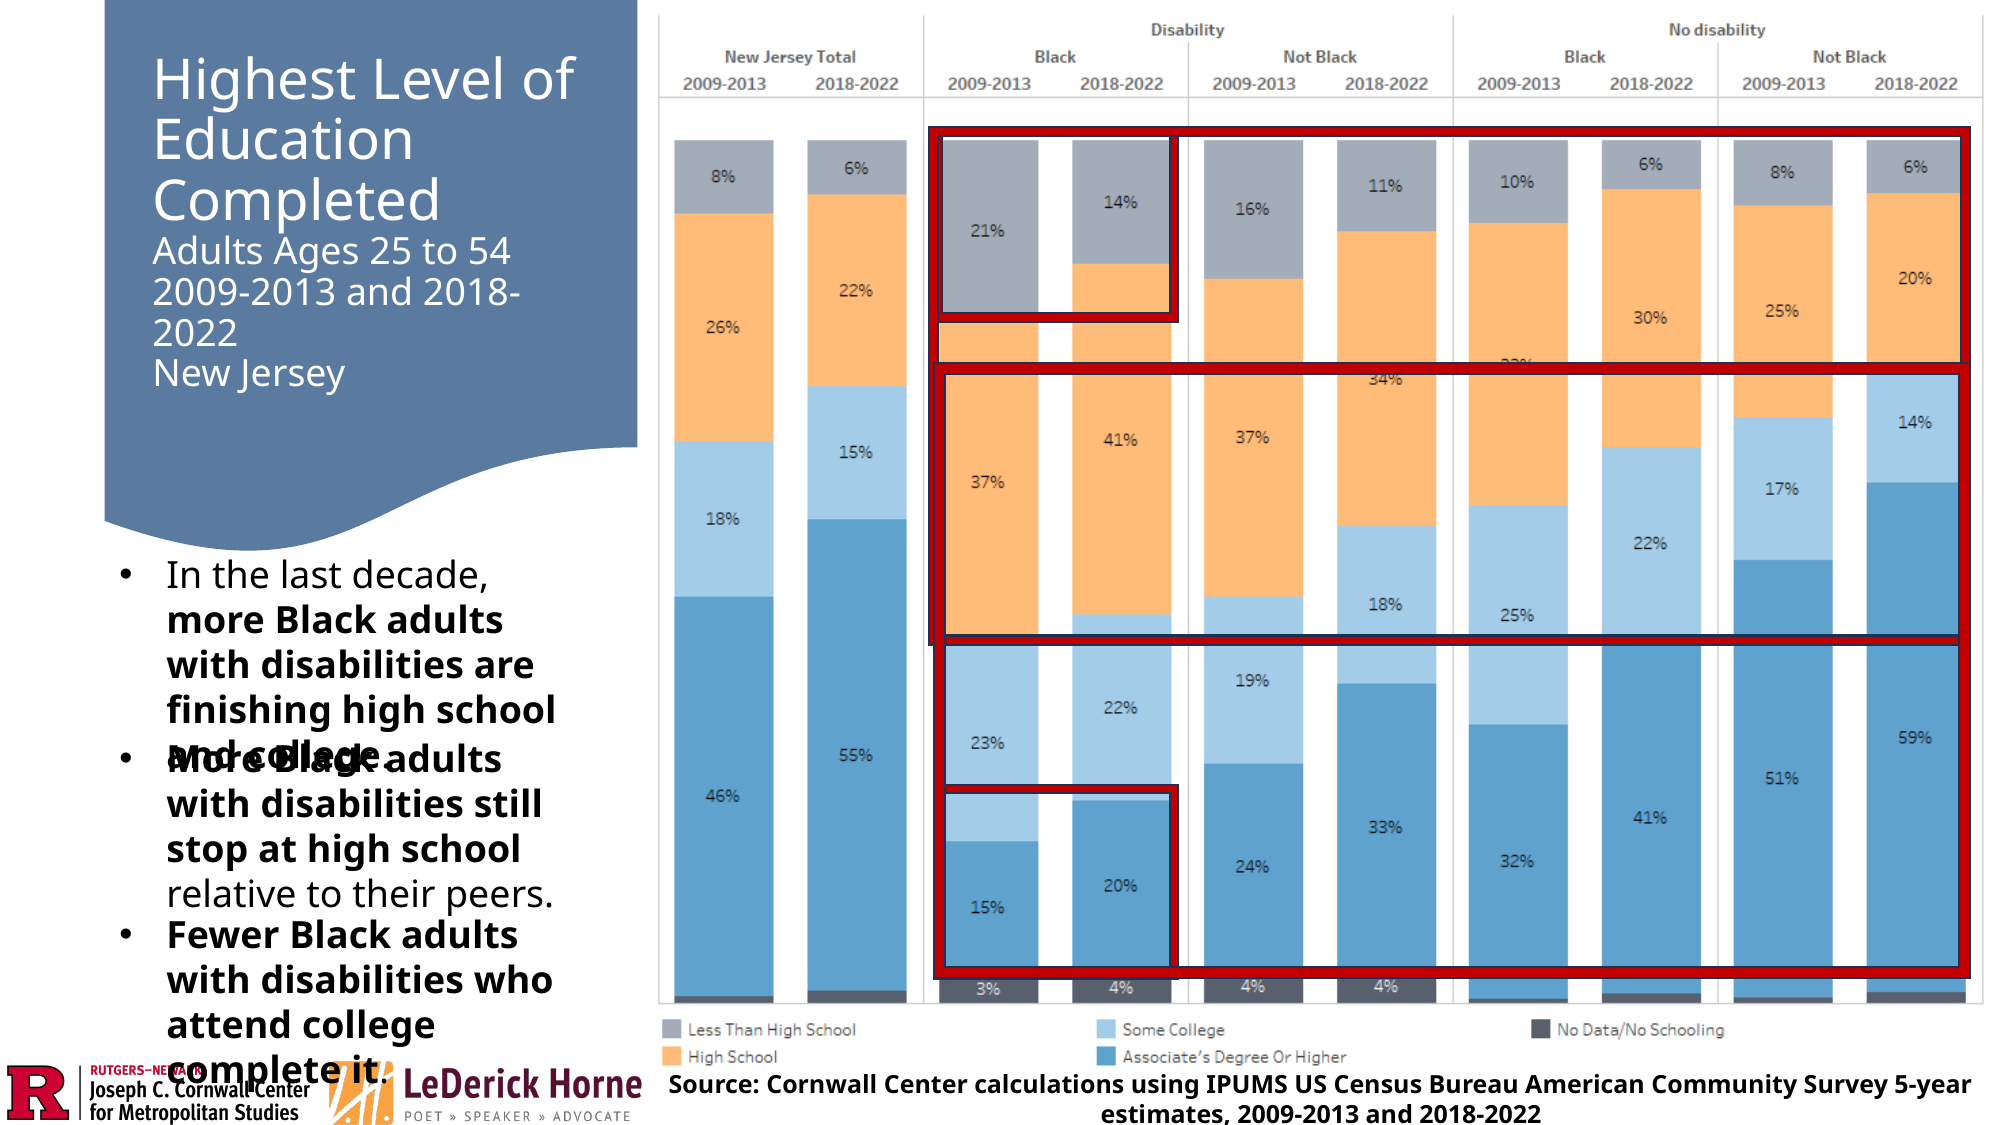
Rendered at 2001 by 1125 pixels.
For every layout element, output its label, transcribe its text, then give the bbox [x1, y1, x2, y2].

text_box In the last decade, more Black adults with disabilities are finishing high school and college. [104, 544, 604, 727]
text_box [103, 0, 639, 544]
text_box More Black adults with disabilities still stop at high school relative to their peers. [104, 727, 604, 903]
text_box Source: Cornwall Center calculations using IPUMS US Census Bureau American Community Survey 5-year estimates, 2009-2013 and 2018-2022 [642, 1086, 2000, 1125]
text_box Fewer Black adults with disabilities who attend college complete it. [104, 903, 604, 1099]
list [642, 0, 2000, 1086]
picture [7, 1065, 310, 1125]
picture [329, 1061, 642, 1125]
title Highest Level of Education Completed Adults Ages 25 to 54 2009-2013 and 2018-2022 New Jersey [137, 28, 604, 417]
